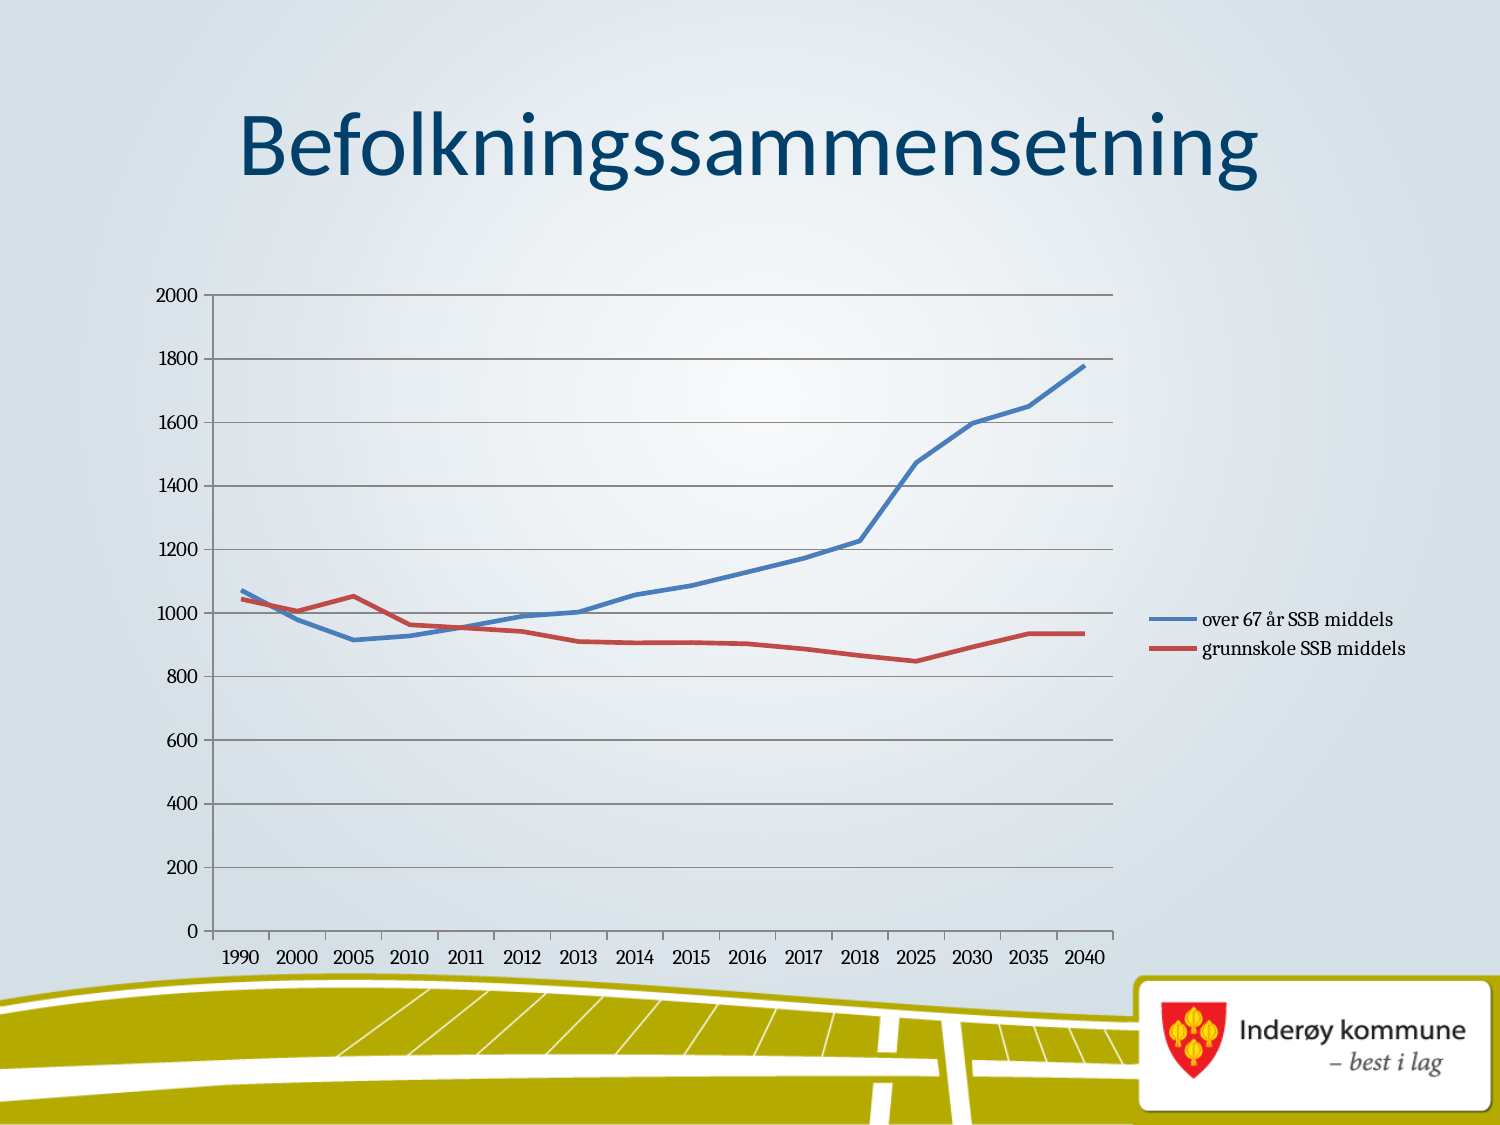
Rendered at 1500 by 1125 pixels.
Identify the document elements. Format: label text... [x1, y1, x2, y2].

title Befolkningssammensetning [75, 45, 1425, 233]
picture [0, 0, 1500, 1125]
chart [74, 262, 1426, 1006]
